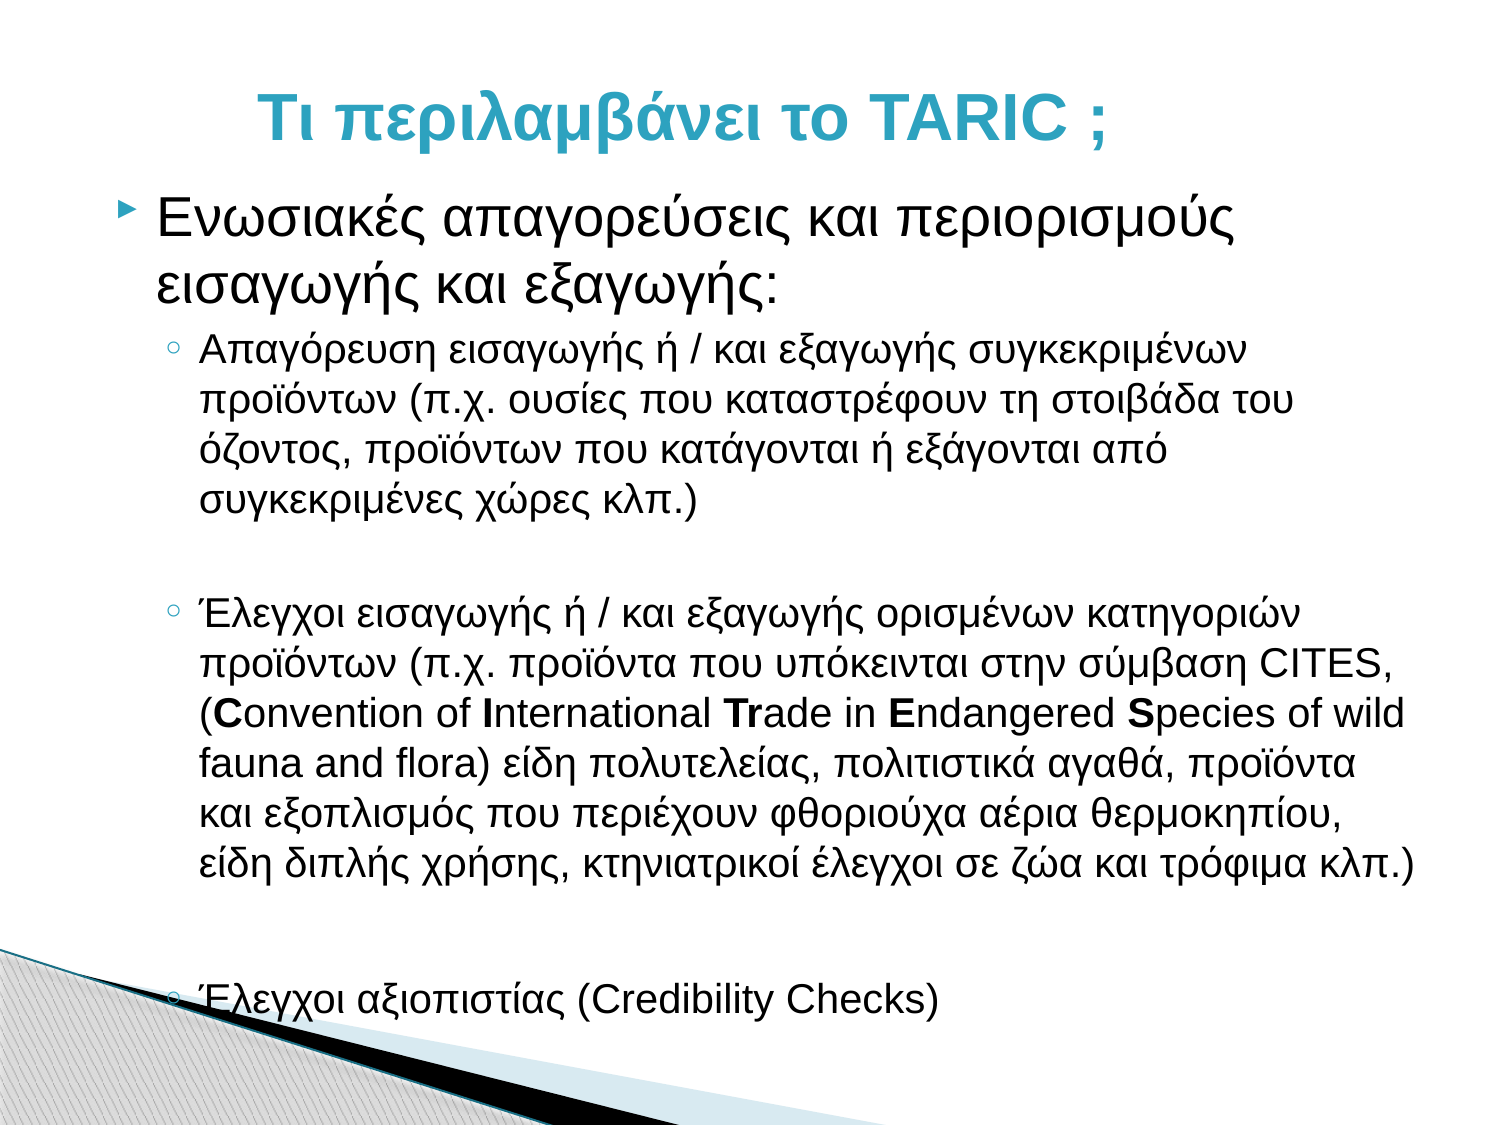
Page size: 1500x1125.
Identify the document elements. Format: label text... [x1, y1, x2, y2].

title Τι περιλαμβάνει το TARIC ; [76, 42, 1427, 185]
list Ενωσιακές απαγορεύσεις και περιορισμούς εισαγωγής και εξαγωγής: Απαγόρευση εισαγωγής ή / και εξαγωγής συγκεκριμένων προϊόντων (π.χ. ουσίες που καταστρέφουν τη στοιβάδα του όζοντος, προϊόντων που κατάγονται ή εξάγονται από συγκεκριμένες χώρες κλπ.) Έλεγχοι εισαγωγής ή / και εξαγωγής ορισμένων κατηγοριών προϊόντων (π.χ. προϊόντα που υπόκεινται στην σύμβαση CITES, (Convention of International Trade in Endangered Species of wild fauna and flora) είδη πολυτελείας, πολιτιστικά αγαθά, προϊόντα και εξοπλισμός που περιέχουν φθοριούχα αέρια θερμοκηπίου, είδη διπλής χρήσης, κτηνιατρικοί έλεγχοι σε ζώα και τρόφιμα κλπ.) Έλεγχοι αξιοπιστίας (Credibility Checks) [81, 172, 1433, 1033]
